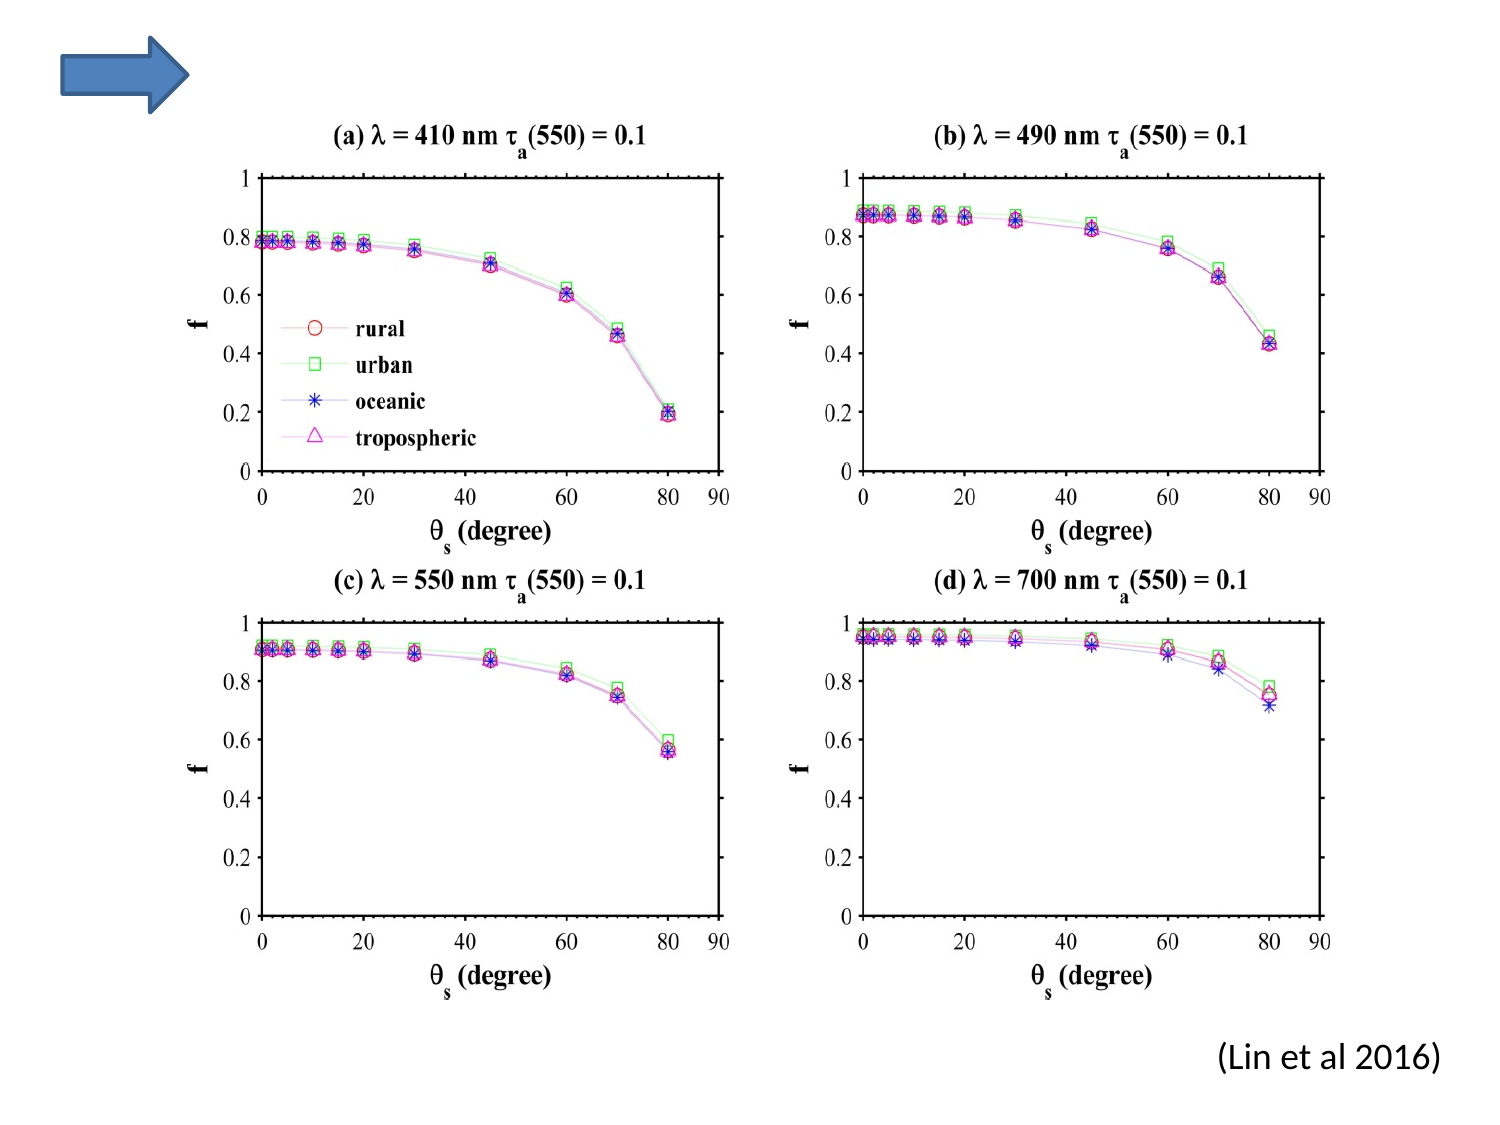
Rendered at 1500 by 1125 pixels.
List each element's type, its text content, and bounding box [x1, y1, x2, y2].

picture [187, 124, 1330, 1001]
text_box (Lin et al 2016) [1201, 1024, 1458, 1085]
text_box [60, 35, 190, 115]
